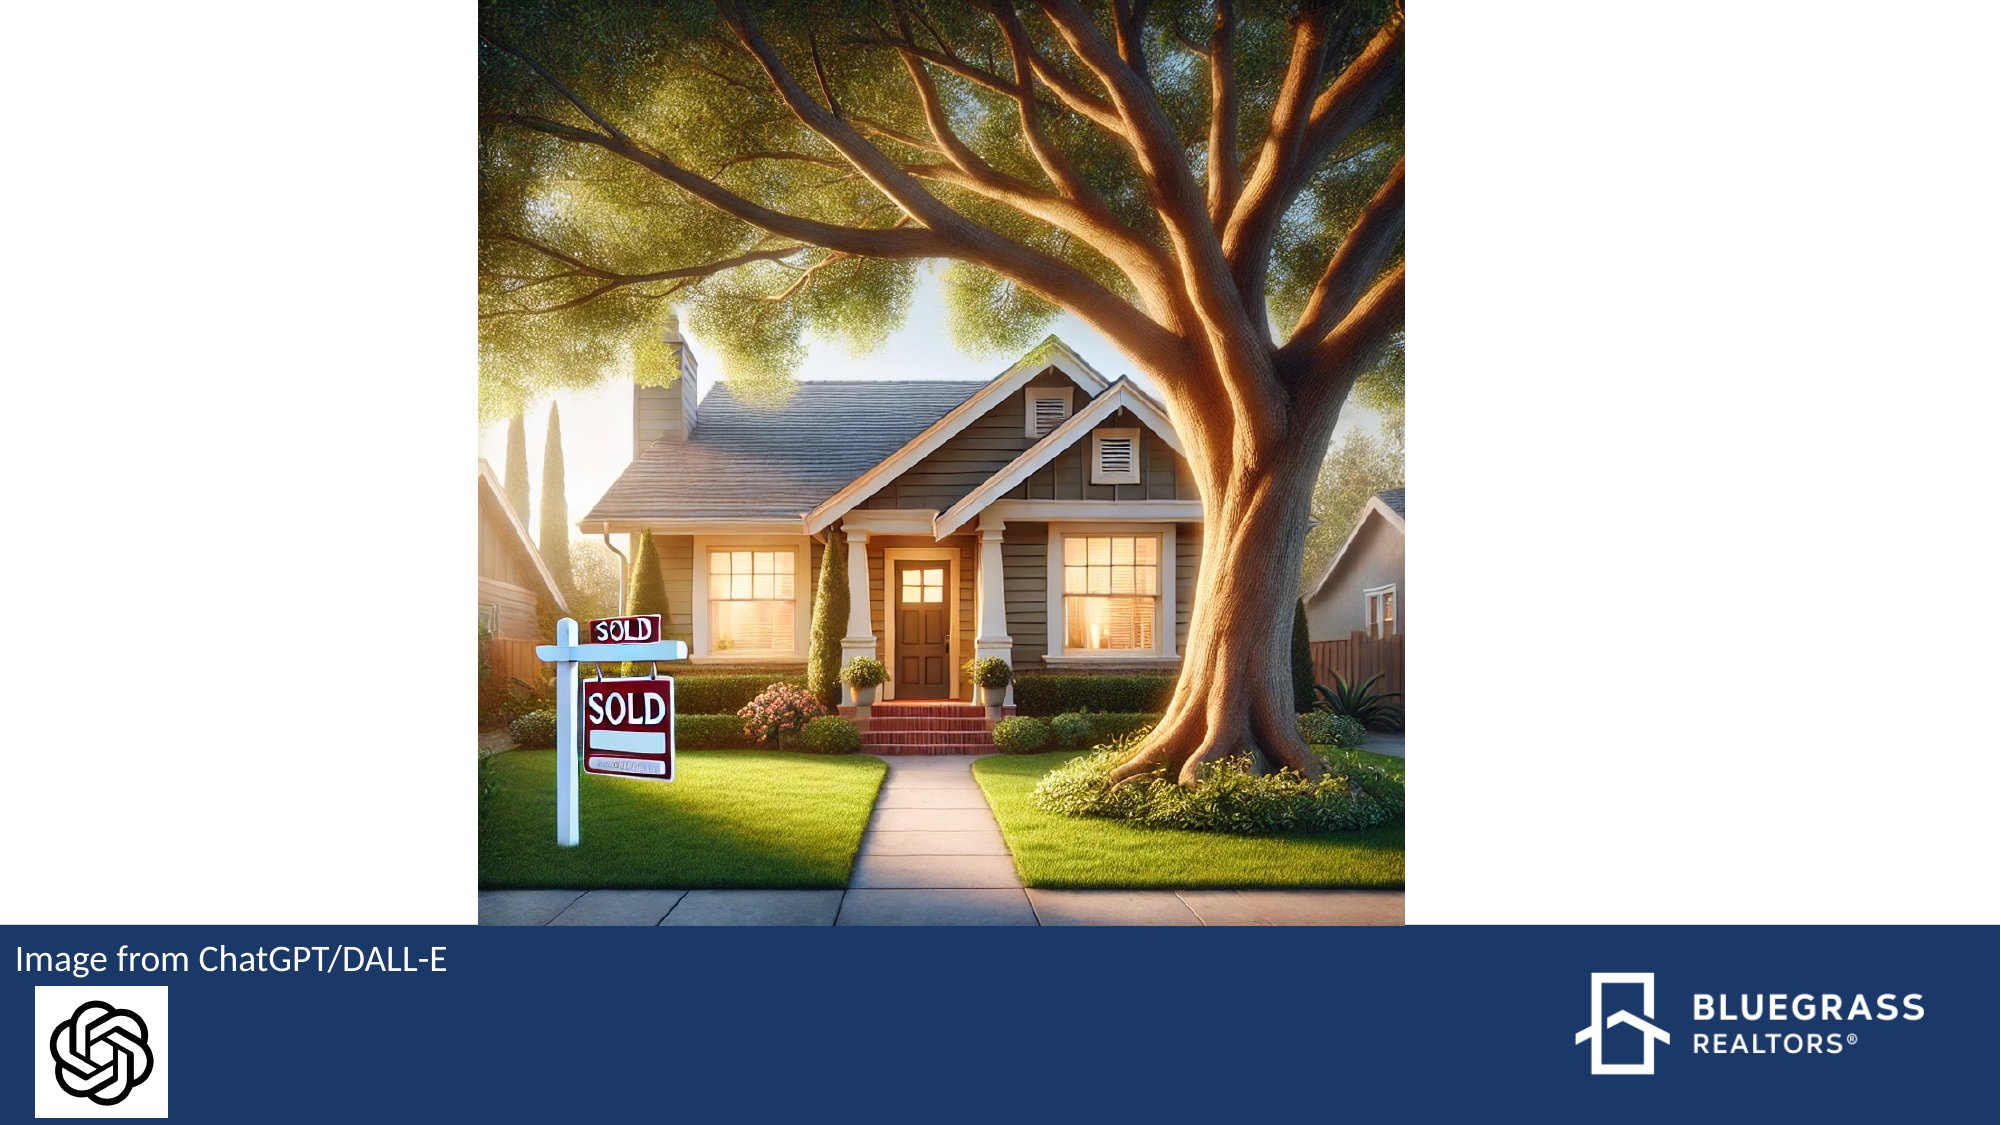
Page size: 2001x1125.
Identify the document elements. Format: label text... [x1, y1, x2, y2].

text_box [35, 1111, 168, 1118]
picture [0, 0, 2000, 1125]
text_box [35, 986, 168, 995]
text_box Image from ChatGPT/DALL-E [0, 926, 712, 987]
